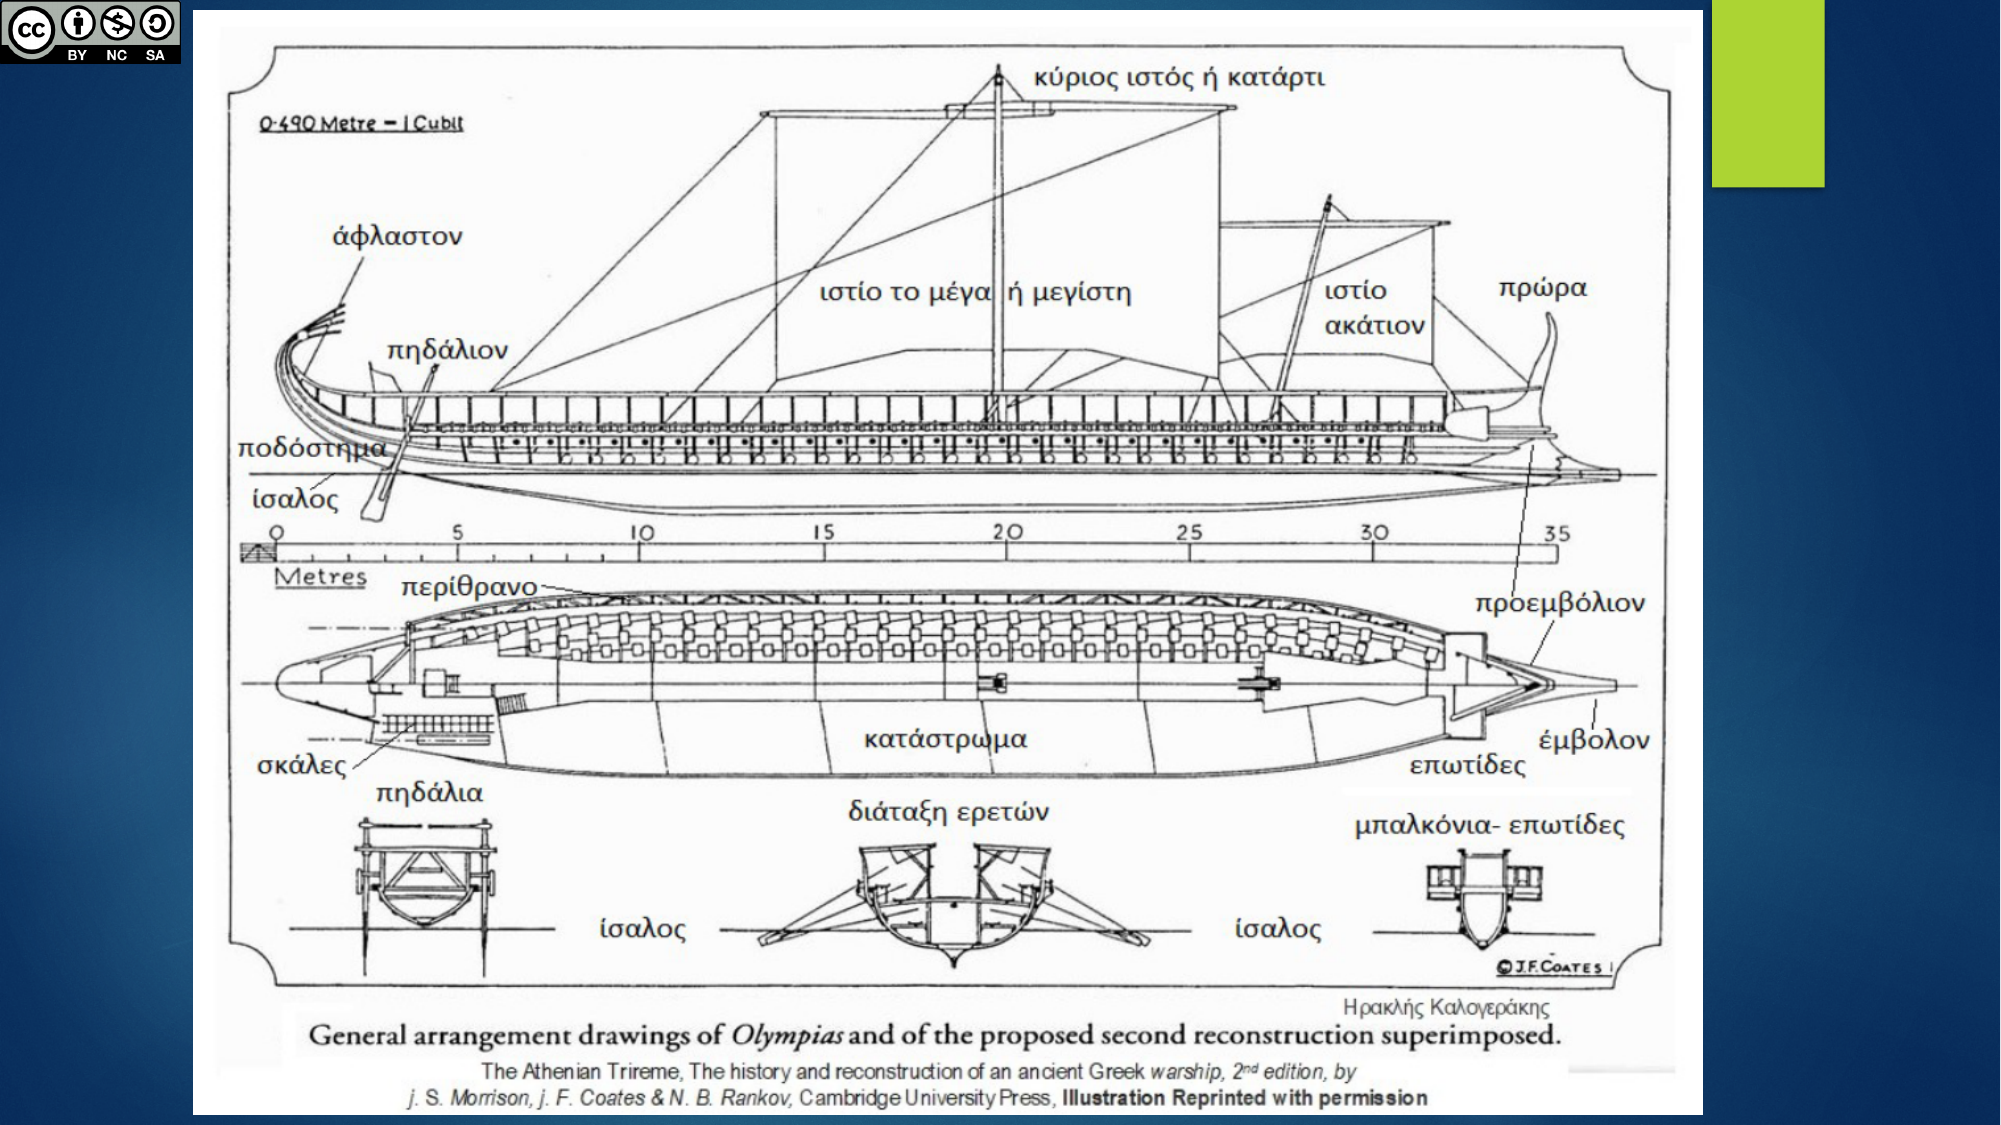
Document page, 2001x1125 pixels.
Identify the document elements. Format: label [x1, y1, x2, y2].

picture [0, 0, 181, 64]
picture [0, 0, 1703, 1125]
